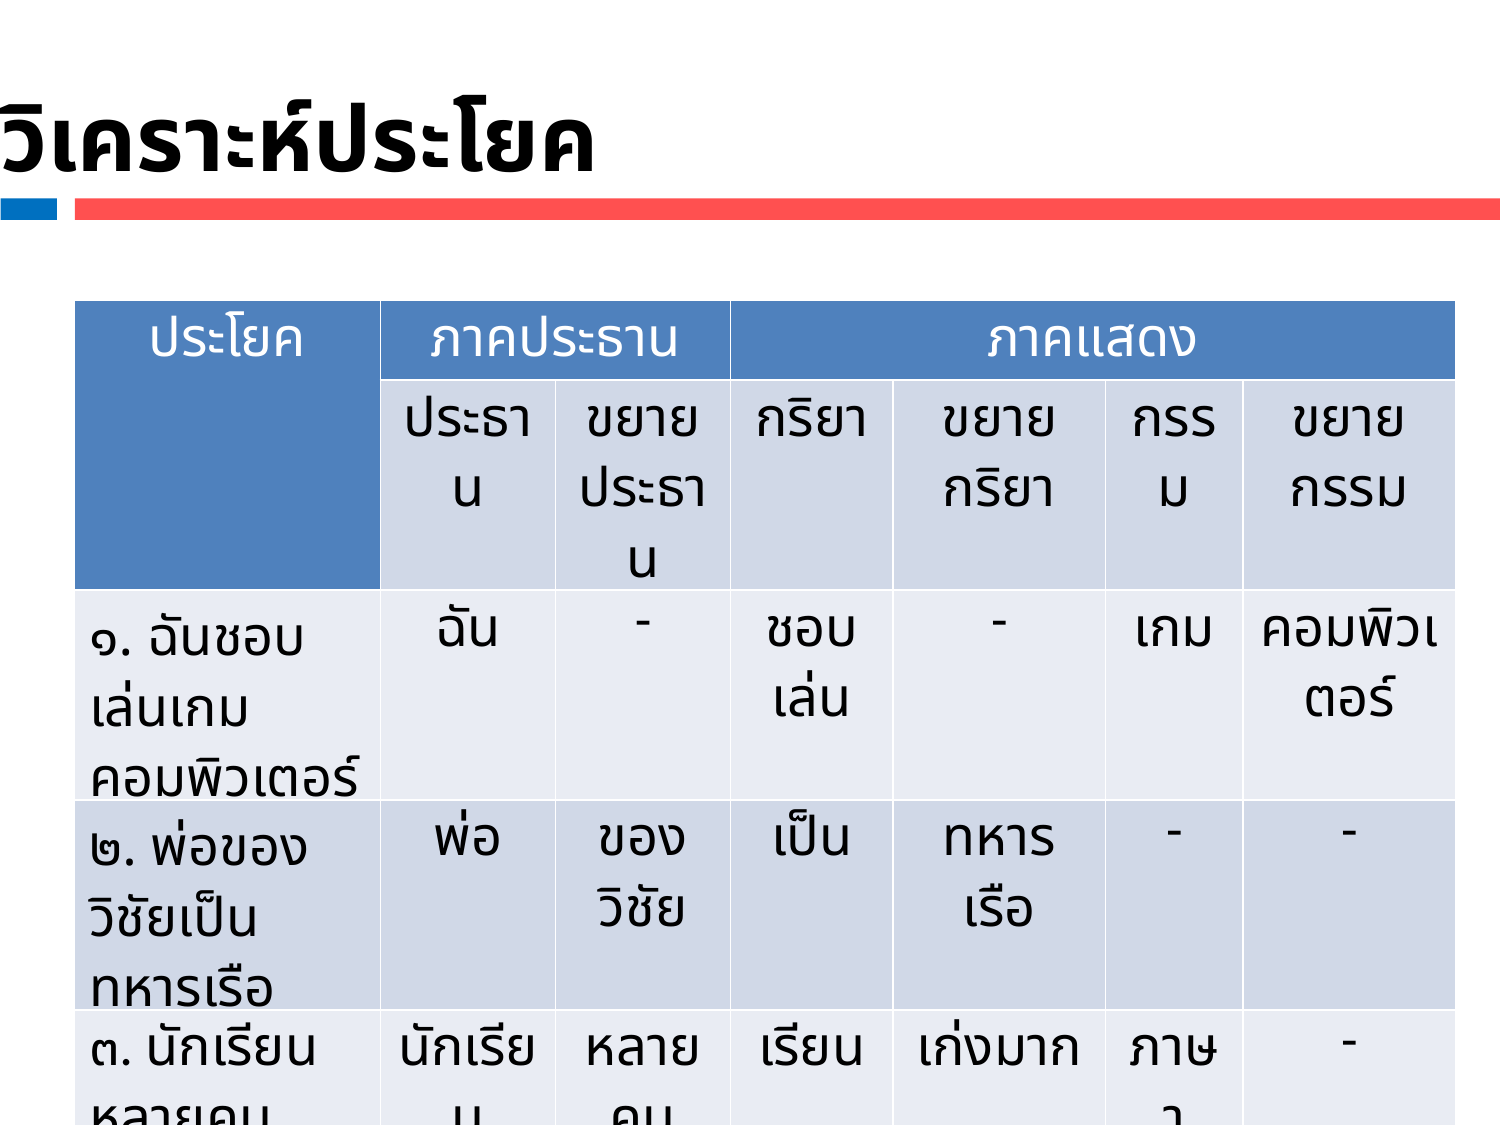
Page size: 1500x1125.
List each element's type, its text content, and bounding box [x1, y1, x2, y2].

table_cell พ่อ [381, 801, 555, 1009]
table_cell ขยายกริยา [894, 381, 1105, 589]
table_header ภาคแสดง [731, 301, 1455, 379]
table_cell คอมพิวเตอร์ [1244, 591, 1455, 799]
table_cell ๑. ฉันชอบเล่นเกมคอมพิวเตอร์ [75, 591, 380, 799]
table_cell - [1244, 1011, 1455, 1125]
table_cell เรียน [731, 1011, 892, 1125]
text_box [0, 198, 1500, 221]
table_cell เก่งมาก [894, 1011, 1105, 1125]
table_cell เกม [1106, 591, 1242, 799]
table_cell ๒. พ่อของวิชัยเป็นทหารเรือ [75, 801, 380, 1009]
table_cell ฉัน [381, 591, 555, 799]
table_cell ขยายประธาน [556, 381, 730, 589]
table_cell - [556, 591, 730, 799]
table_cell - [1244, 801, 1455, 1009]
table_header ภาคประธาน [381, 301, 730, 379]
table_cell - [1106, 801, 1242, 1009]
table_cell - [894, 591, 1105, 799]
table_cell ขยายกรรม [1244, 381, 1455, 589]
table_cell กริยา [731, 381, 892, 589]
table_cell เป็น [731, 801, 892, 1009]
table_header ประโยค [75, 301, 380, 589]
table_cell ๓. นักเรียนหลายคนเรียนภาษาไทยเก่งมาก [75, 1011, 380, 1125]
table_cell หลายคน [556, 1011, 730, 1125]
table_cell ประธาน [381, 381, 555, 589]
table_cell ชอบเล่น [731, 591, 892, 799]
table_cell ของวิชัย [556, 801, 730, 1009]
table_cell กรรม [1106, 381, 1242, 589]
table_cell นักเรียน [381, 1011, 555, 1125]
text_box วิเคราะห์ประโยค [0, 72, 614, 197]
table_cell ภาษา ไทย [1106, 1011, 1242, 1125]
table_cell ทหารเรือ [894, 801, 1105, 1009]
